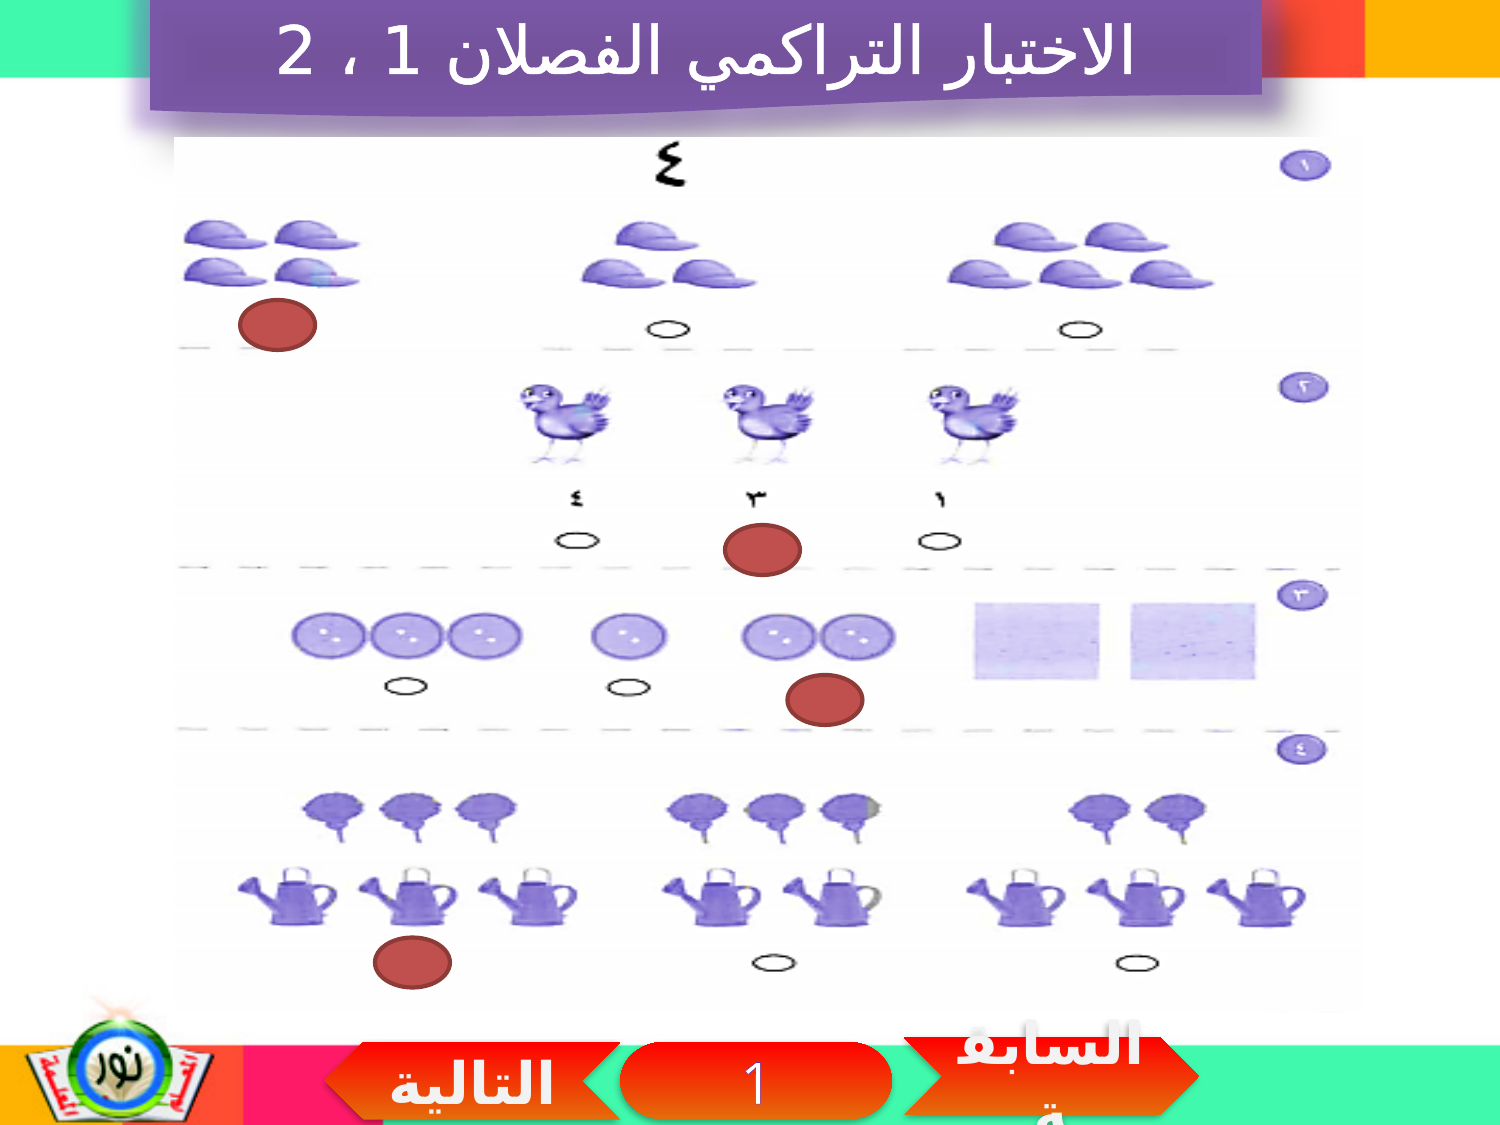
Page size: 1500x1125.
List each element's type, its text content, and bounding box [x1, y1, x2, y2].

text_box 1 [620, 1041, 892, 1120]
text_box السابقة [903, 1037, 1200, 1116]
picture [0, 0, 1500, 1125]
text_box التالية [324, 1041, 621, 1120]
text_box الاختبار التراكمي الفصلان 1 ، 2 [149, 0, 1263, 117]
